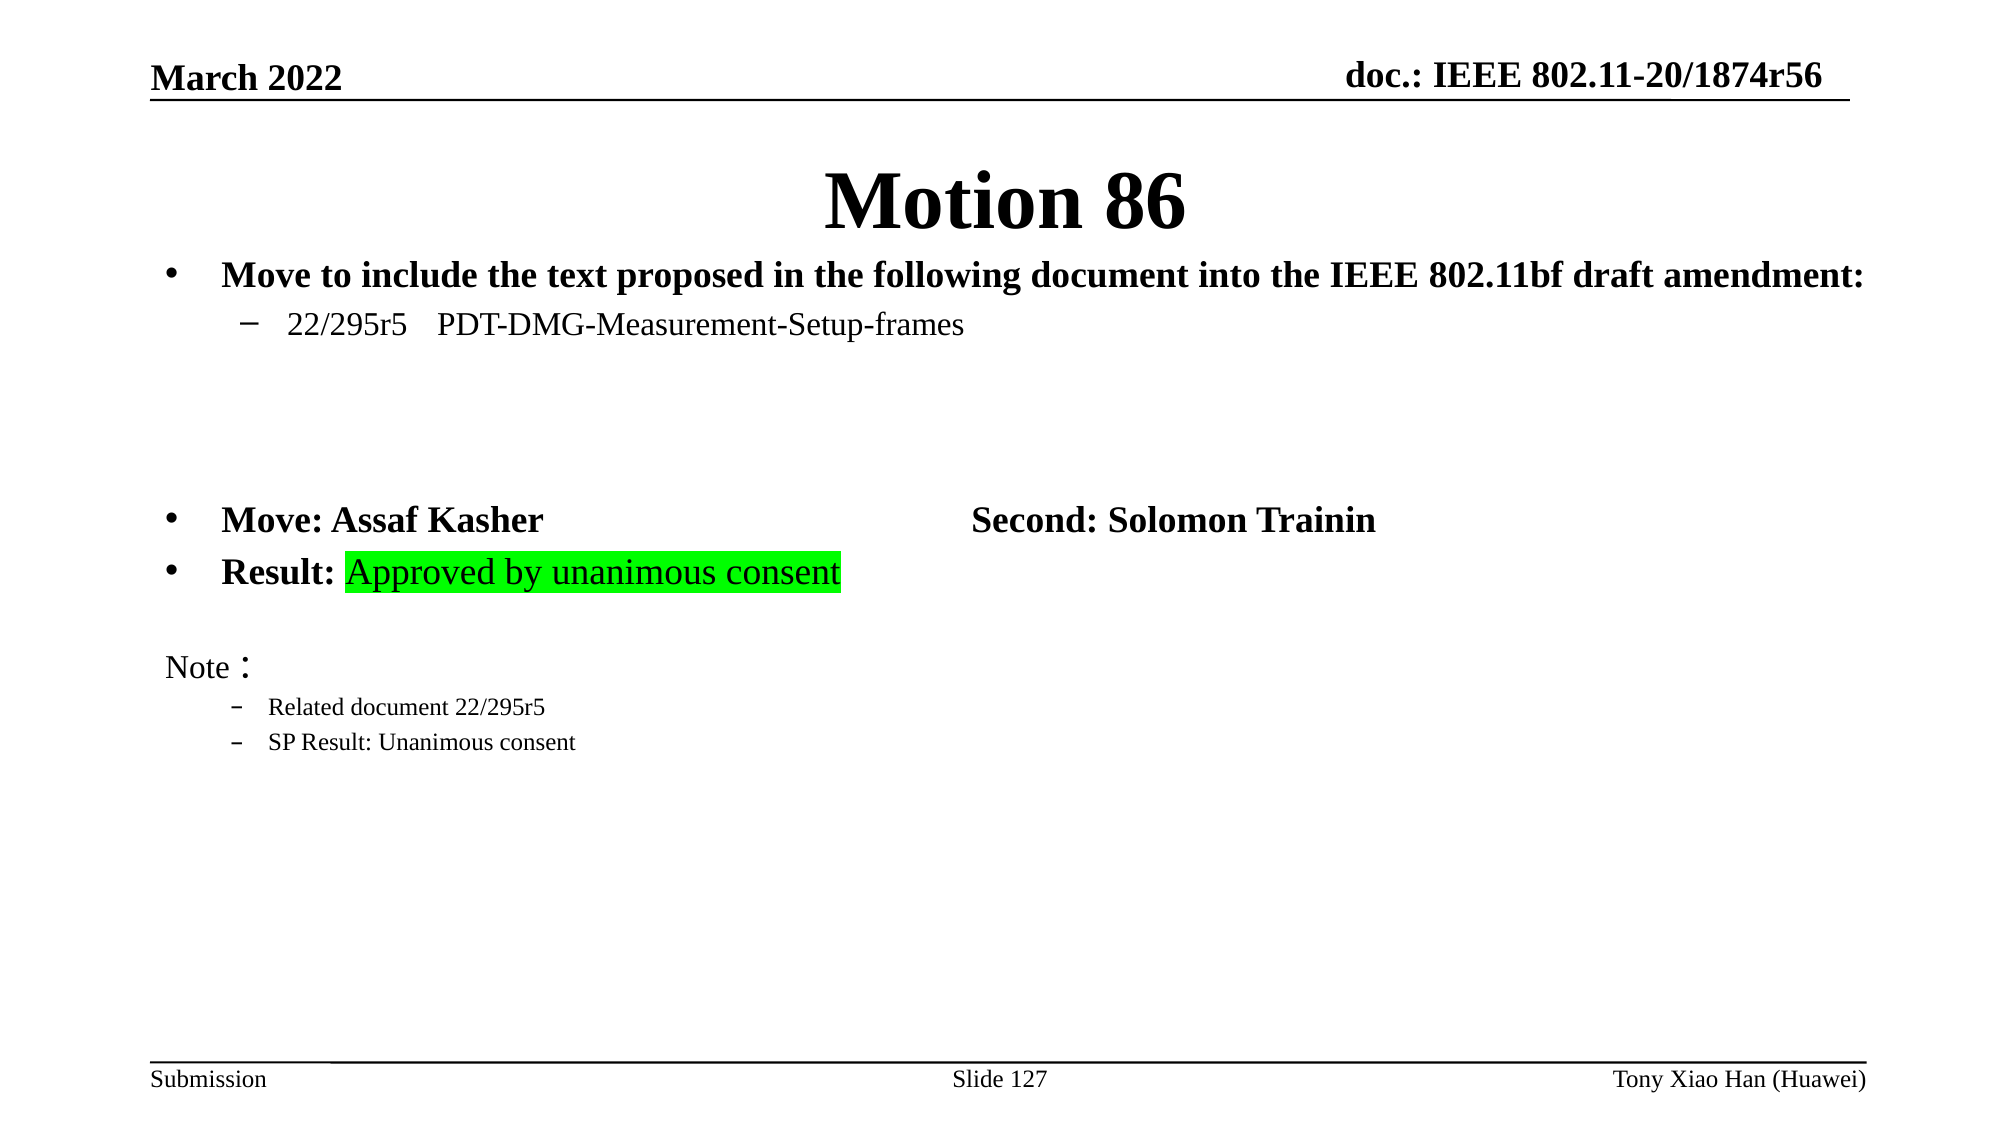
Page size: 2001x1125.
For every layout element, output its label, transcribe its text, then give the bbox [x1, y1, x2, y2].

text_box Motion 86 [368, 137, 1644, 212]
text_box Move to include the text proposed in the following document into the IEEE 802.11bf draft amendment: 22/295r5 PDT-DMG-Measurement-Setup-frames Move: Assaf Kasher Second: Solomon Trainin Result: Approved by unanimous consent Note： Related document 22/295r5 SP Result: Unanimous consent [150, 212, 1900, 900]
